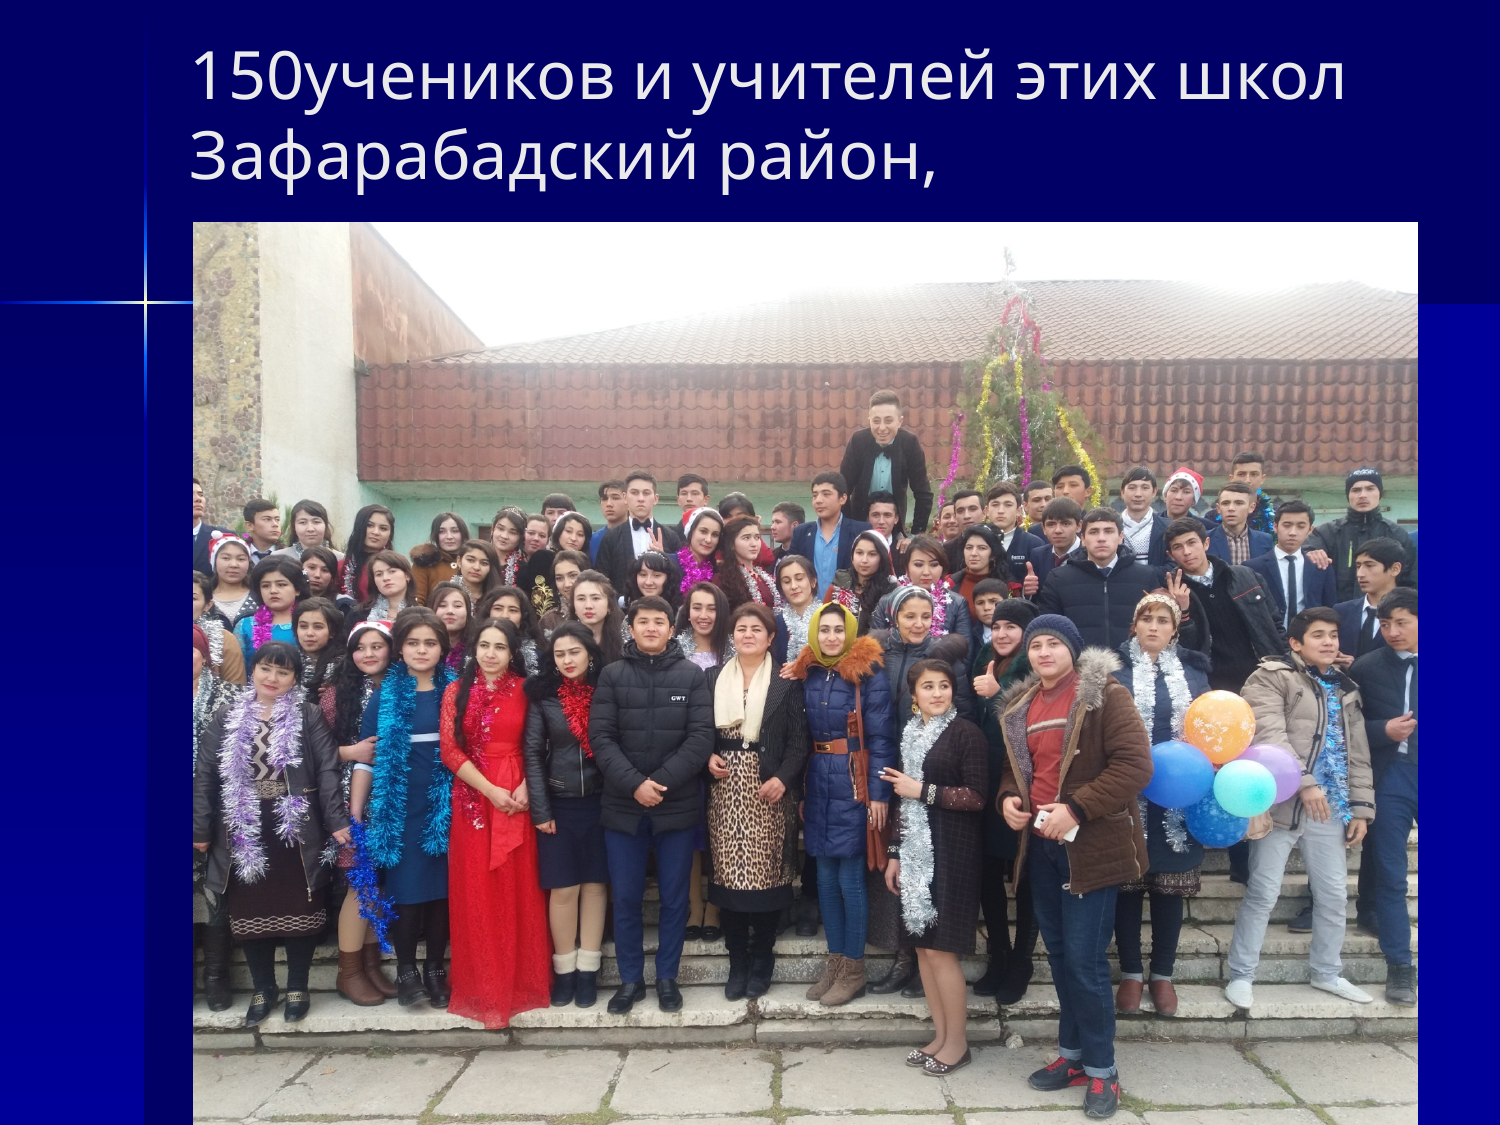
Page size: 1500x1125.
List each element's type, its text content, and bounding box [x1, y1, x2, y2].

title 150учеников и учителей этих школ Зафарабадский район, [174, 49, 1413, 286]
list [193, 222, 1419, 1125]
